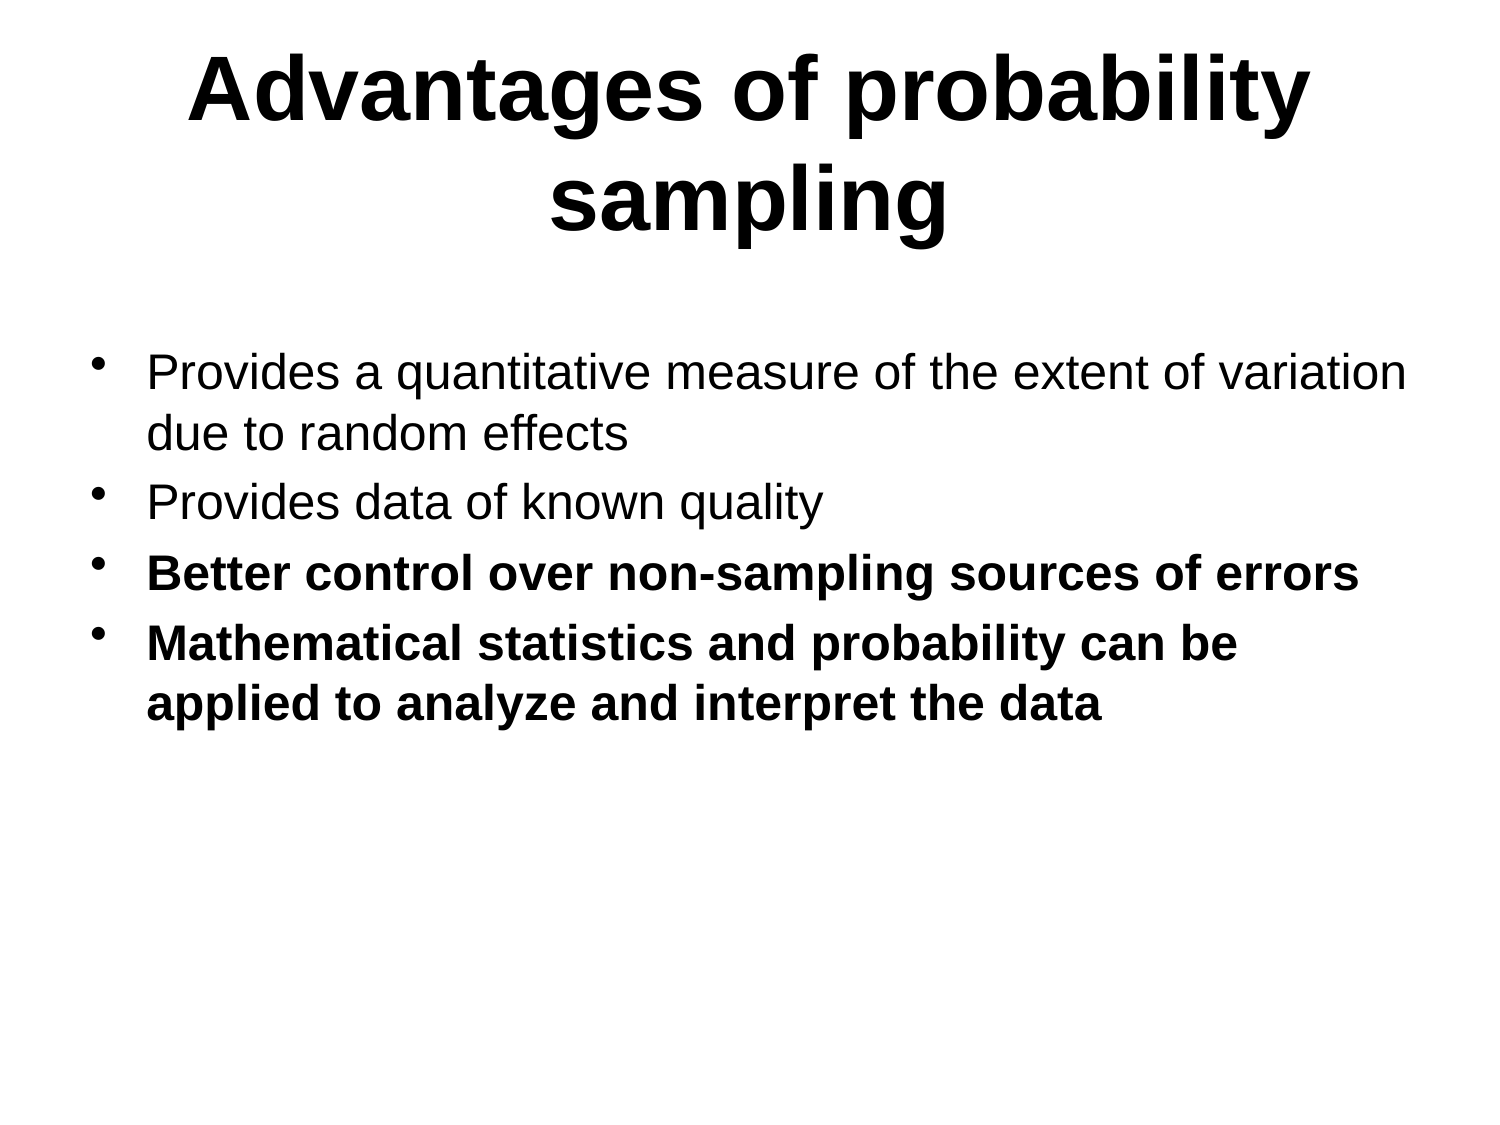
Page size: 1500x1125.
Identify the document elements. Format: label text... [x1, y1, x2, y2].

title Advantages of probability sampling [74, 44, 1426, 233]
list Provides a quantitative measure of the extent of variation due to random effects Provides data of known quality Better control over non-sampling sources of errors Mathematical statistics and probability can be applied to analyze and interpret the data [74, 262, 1426, 1006]
